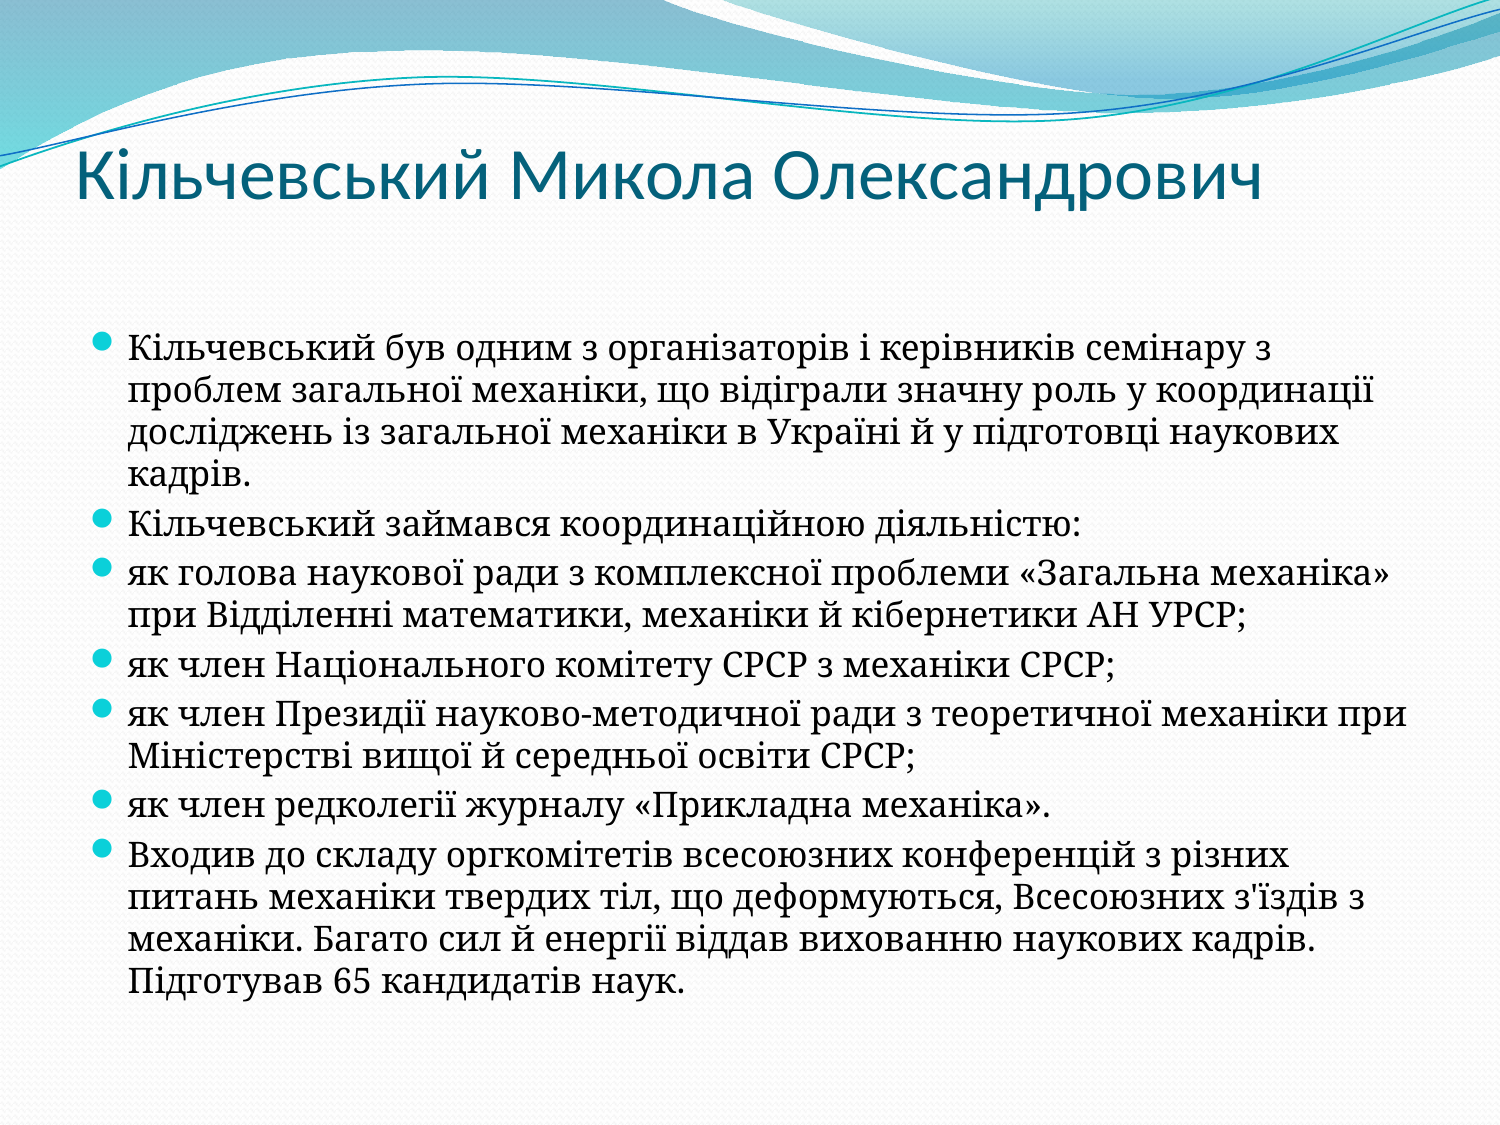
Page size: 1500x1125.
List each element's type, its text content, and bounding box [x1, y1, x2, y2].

list Кільчевський був одним з організаторів і керівників семінару з проблем загальної механіки, що відіграли значну роль у координації досліджень із загальної механіки в Україні й у підготовці наукових кадрів. Кільчевський займався координаційною діяльністю: як голова наукової ради з комплексної проблеми «Загальна механіка» при Відділенні математики, механіки й кібернетики АН УРСР; як член Національного комітету СРСР з механіки СРСР; як член Президії науково-методичної ради з теоретичної механіки при Міністерстві вищої й середньої освіти СРСР; як член редколегії журналу «Прикладна механіка». Входив до складу оргкомітетів всесоюзних конференцій з різних питань механіки твердих тіл, що деформуються, Всесоюзних з'їздів з механіки. Багато сил й енергії віддав вихованню наукових кадрів. Підготував 65 кандидатів наук. [75, 317, 1425, 1038]
title Кільчевський Микола Олександрович [75, 115, 1425, 303]
